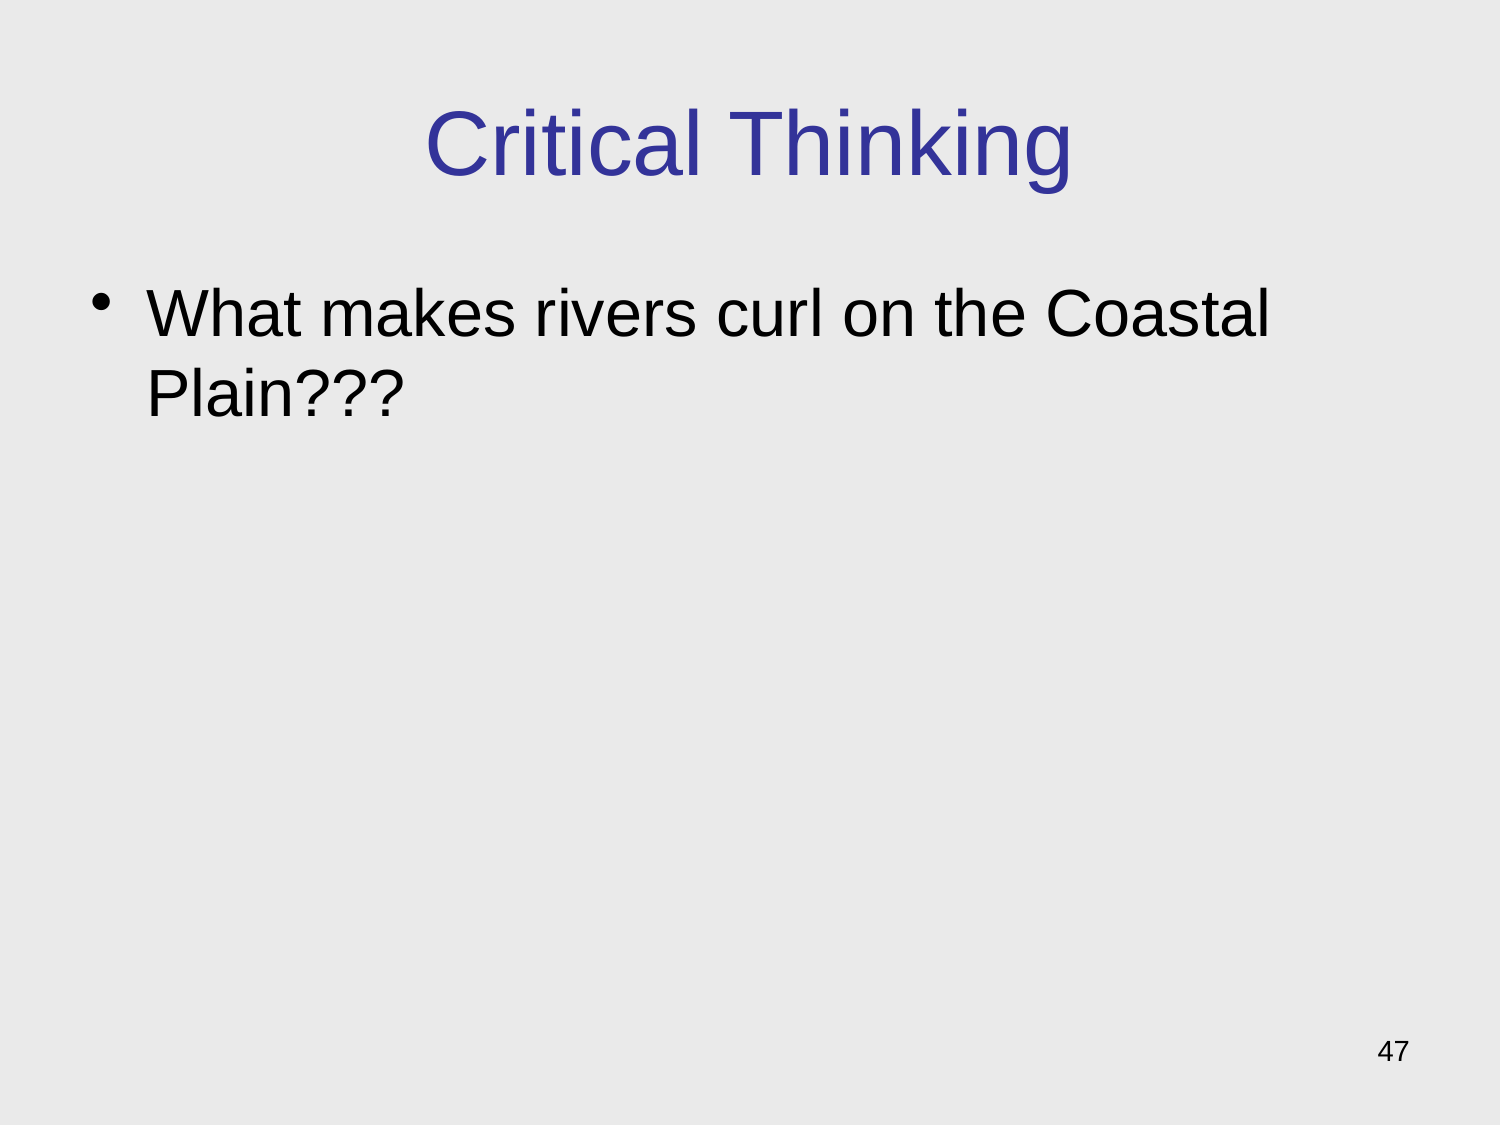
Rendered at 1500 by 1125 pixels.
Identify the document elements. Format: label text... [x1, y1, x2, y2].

title Critical Thinking [75, 45, 1425, 233]
slide_number 47 [1074, 1024, 1425, 1103]
list What makes rivers curl on the Coastal Plain??? [75, 262, 1425, 1005]
